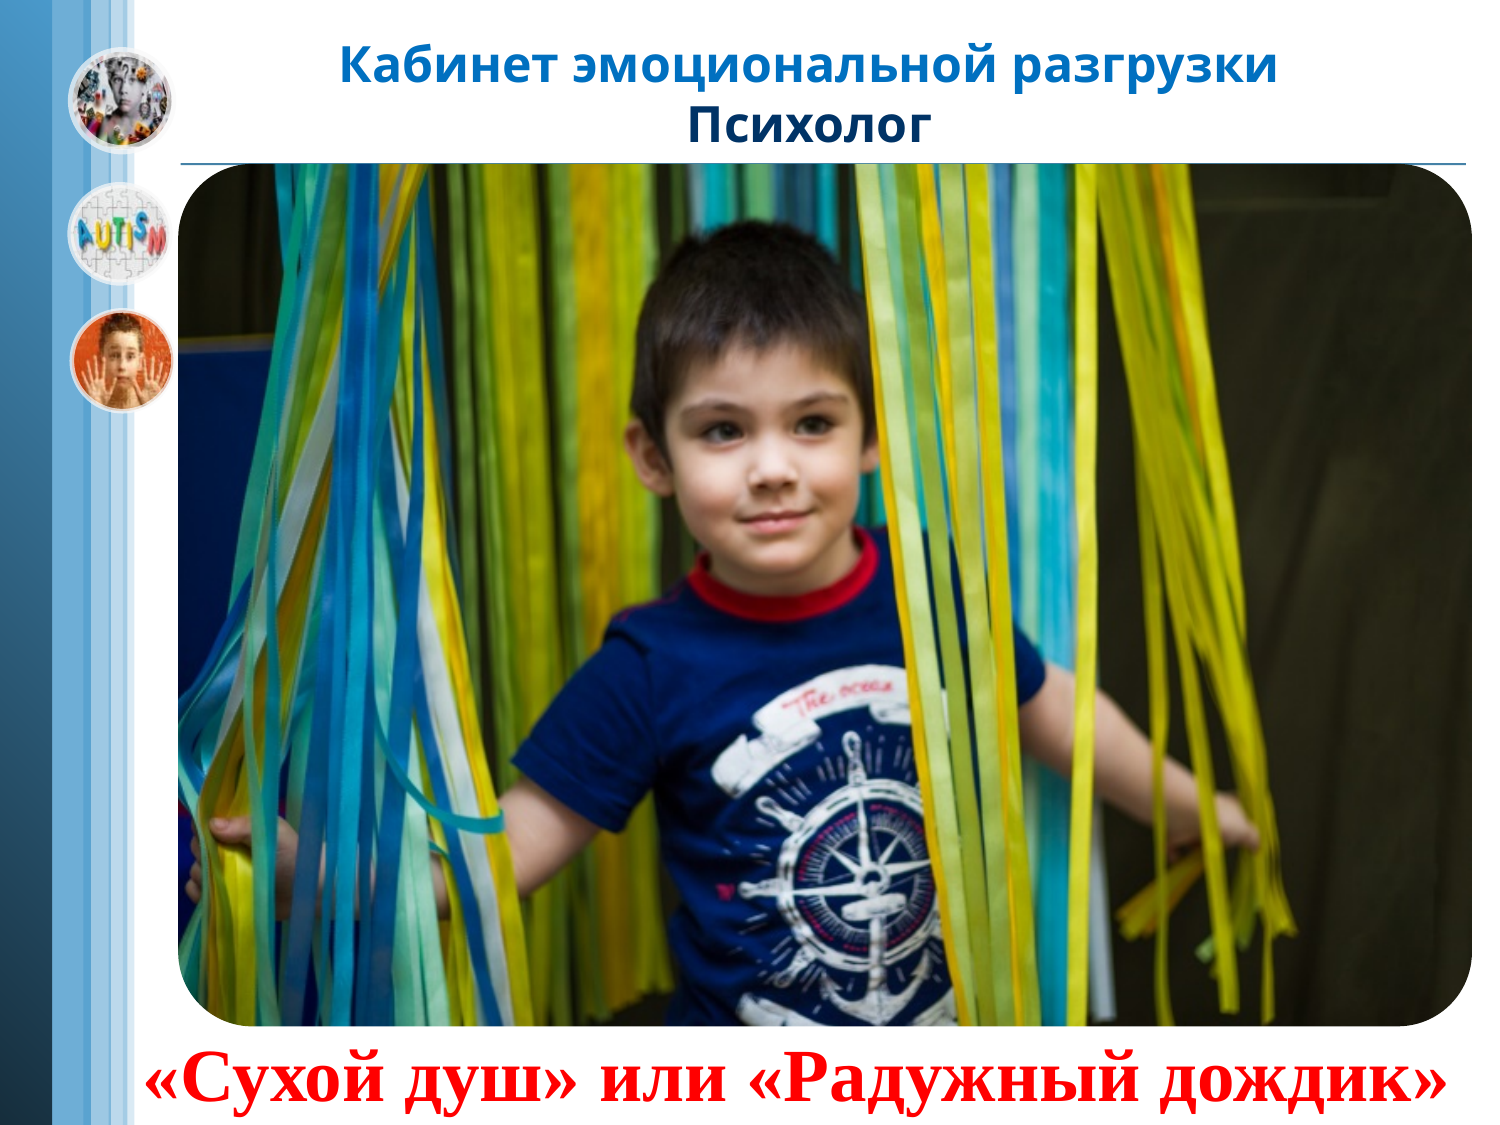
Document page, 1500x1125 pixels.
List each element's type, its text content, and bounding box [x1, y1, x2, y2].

text_box Кабинет эмоциональной разгрузки Психолог [178, 24, 1441, 160]
picture [74, 189, 166, 279]
picture [177, 163, 1473, 1027]
picture [78, 57, 166, 144]
picture [382, 324, 389, 342]
picture [75, 313, 171, 408]
text_box «Сухой душ» или «Радужный дождик» [128, 1018, 1466, 1124]
picture [177, 713, 187, 741]
